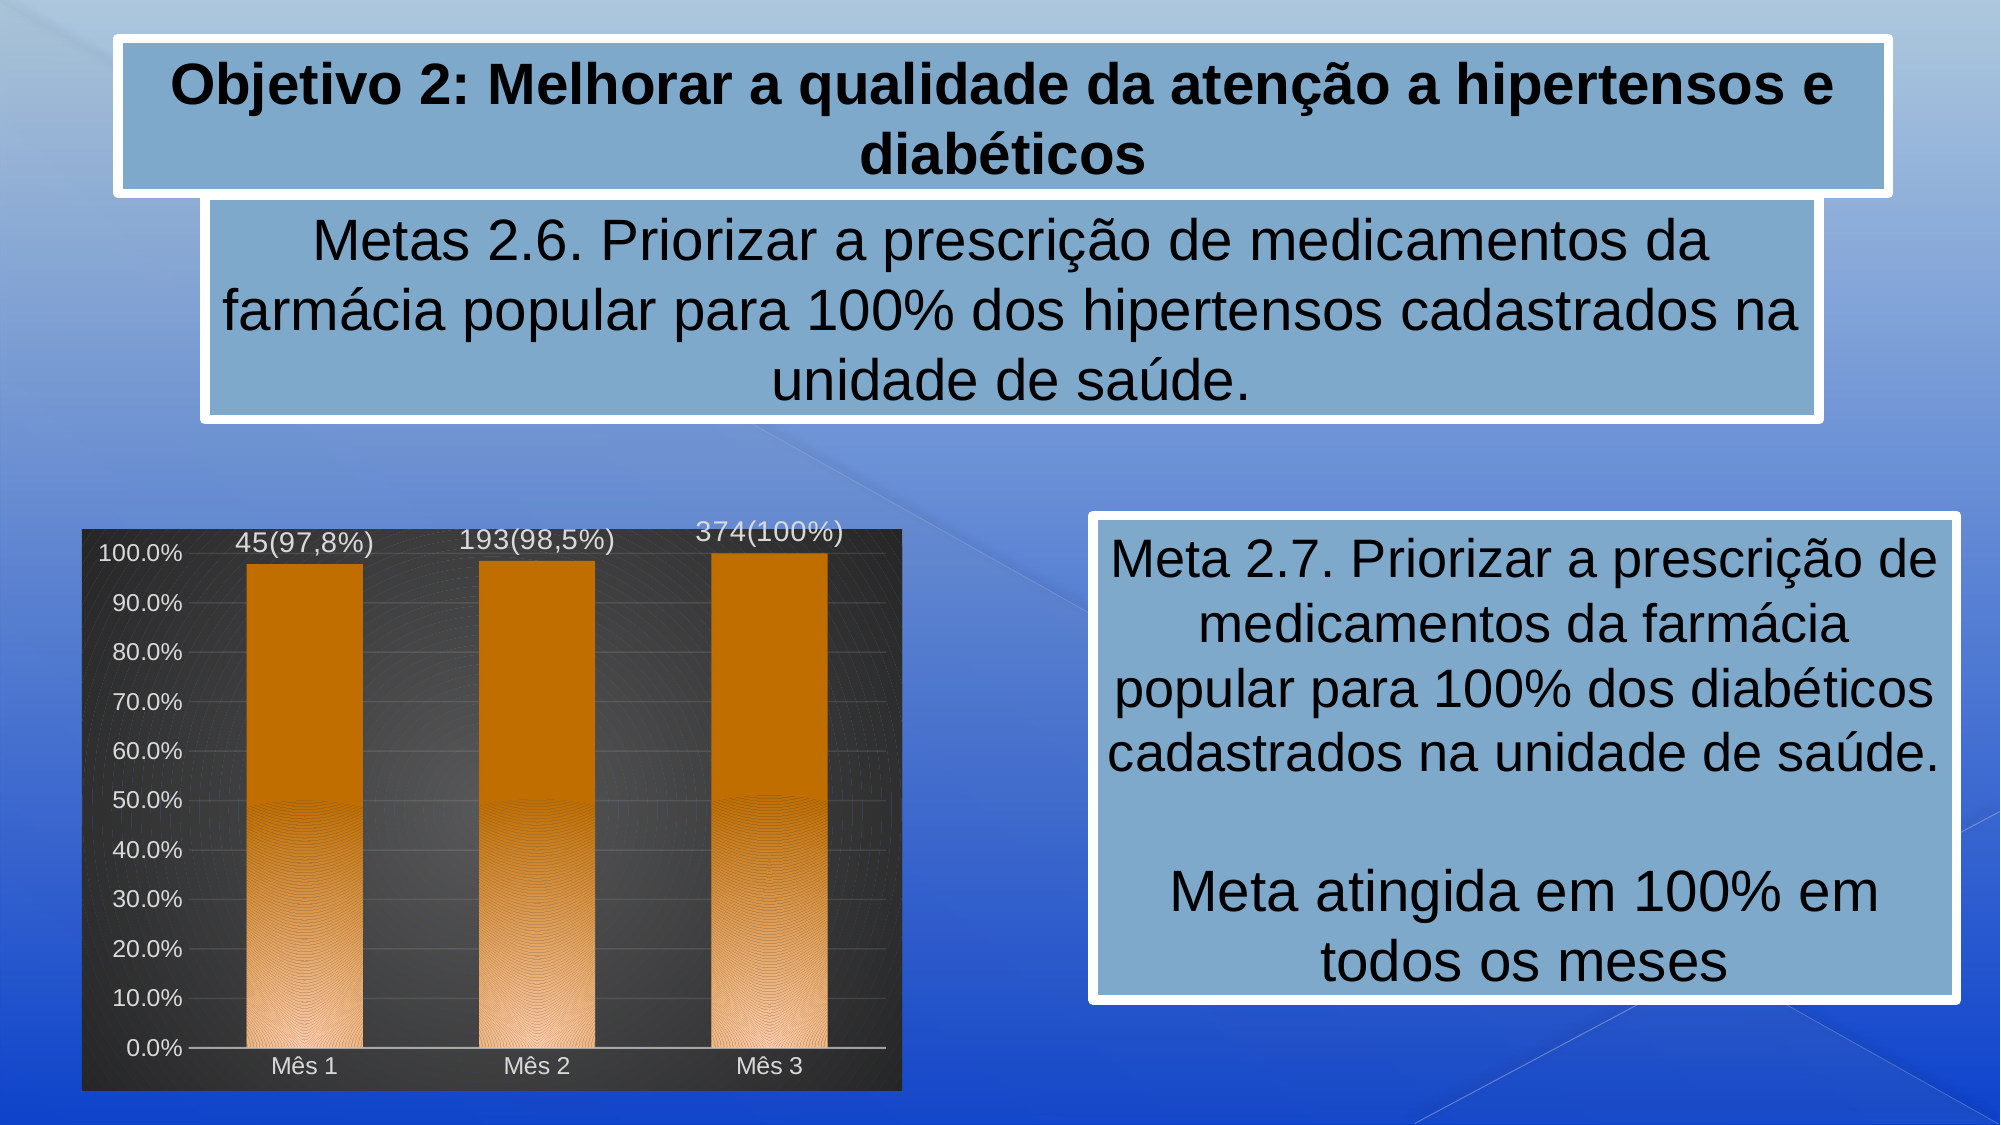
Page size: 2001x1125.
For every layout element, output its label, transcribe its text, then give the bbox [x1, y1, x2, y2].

chart [81, 515, 903, 1092]
text_box Meta 2.7. Priorizar a prescrição de medicamentos da farmácia popular para 100% dos diabéticos cadastrados na unidade de saúde. Meta atingida em 100% em todos os meses [1093, 515, 1957, 1001]
text_box Metas 2.6. Priorizar a prescrição de medicamentos da farmácia popular para 100% dos hipertensos cadastrados na unidade de saúde. [204, 195, 1819, 420]
text_box Objetivo 2: Melhorar a qualidade da atenção a hipertensos e diabéticos [118, 38, 1889, 194]
